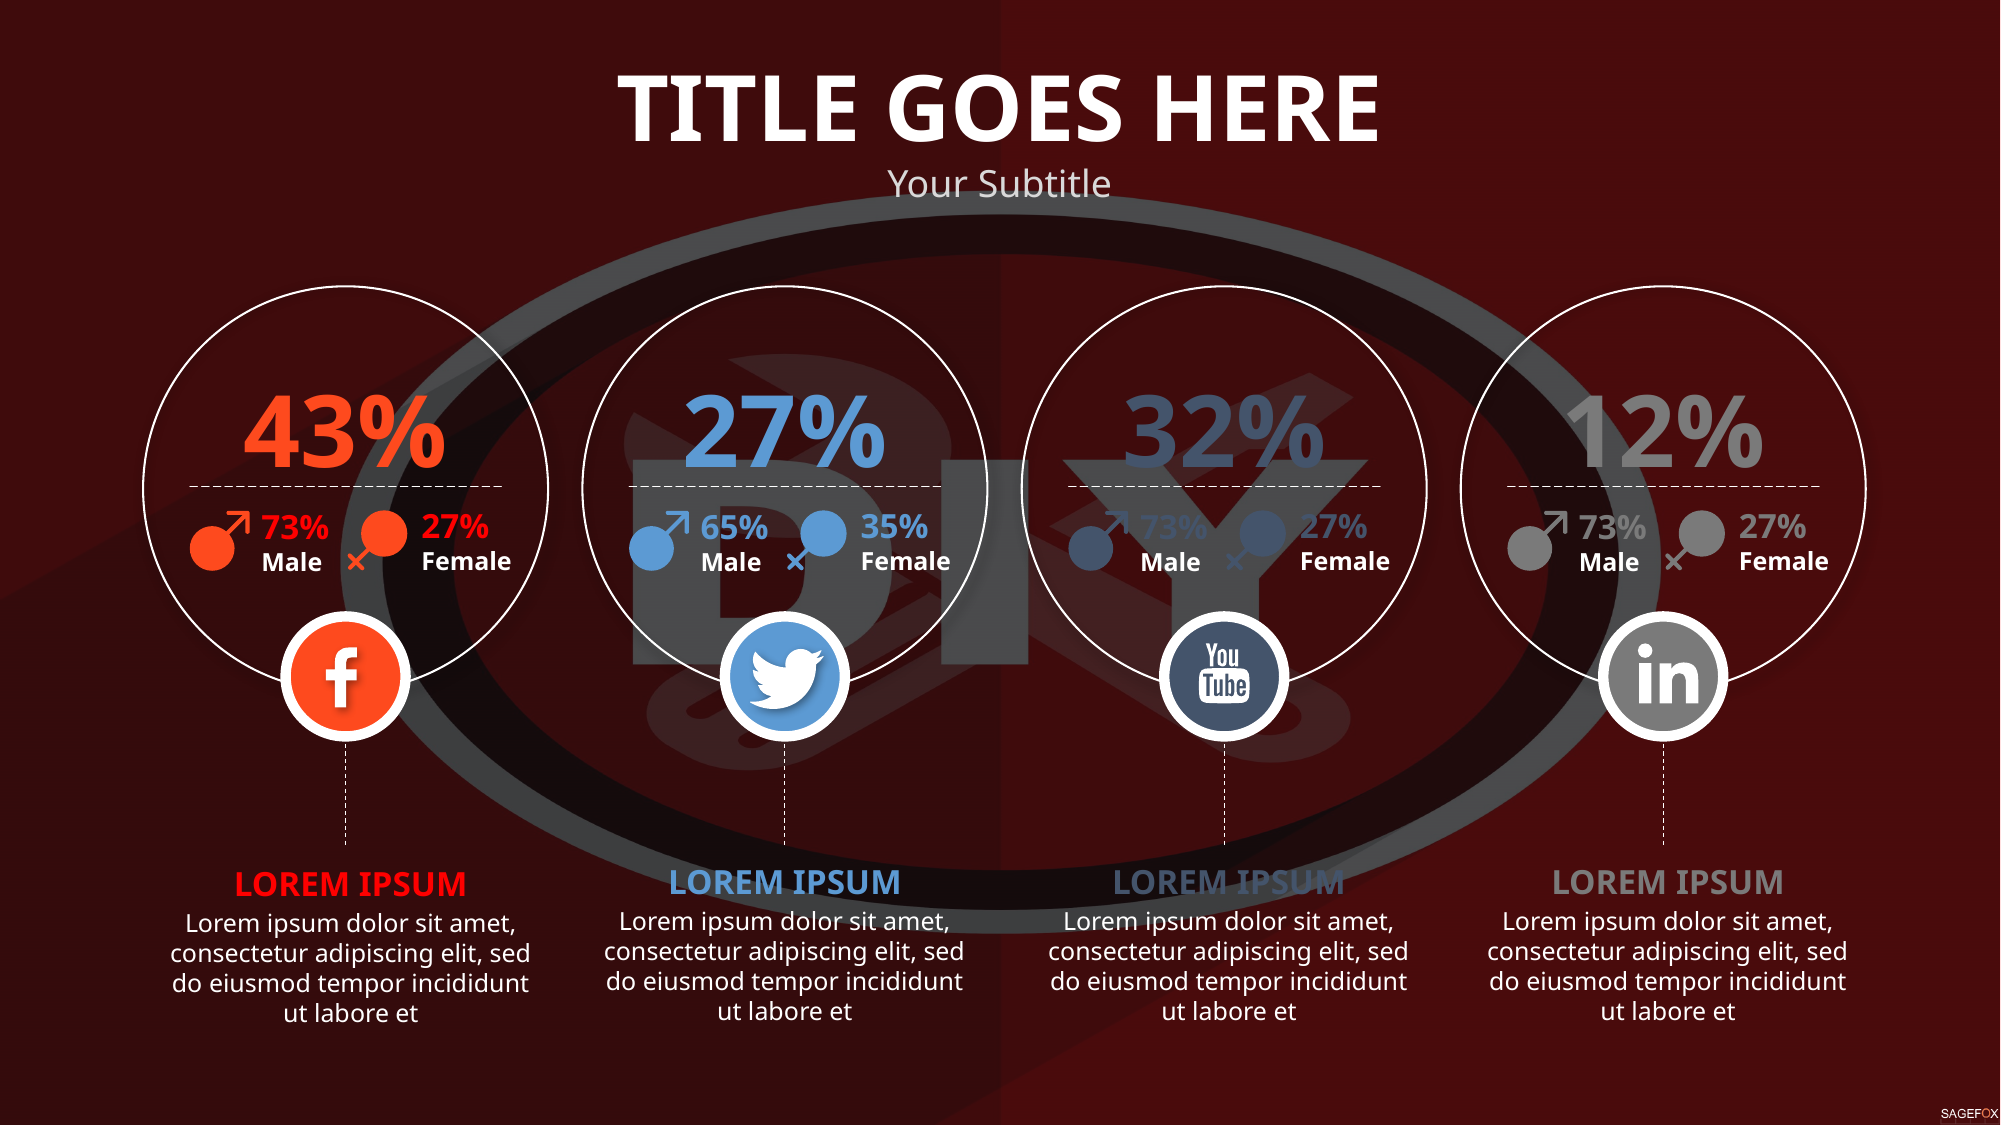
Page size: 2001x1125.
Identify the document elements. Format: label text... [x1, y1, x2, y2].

text_box TITLE GOES HERE Your Subtitle [548, 42, 1452, 212]
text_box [1665, 498, 1853, 585]
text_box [582, 286, 988, 692]
text_box LOREM IPSUM Lorem ipsum dolor sit amet, consectetur adipiscing elit, sed do eiusmod tempor incididunt ut labore et [1026, 855, 1432, 1031]
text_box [629, 498, 786, 585]
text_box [347, 498, 536, 585]
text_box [1603, 616, 1724, 737]
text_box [285, 616, 406, 737]
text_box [724, 616, 845, 737]
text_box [1507, 498, 1665, 585]
text_box LOREM IPSUM Lorem ipsum dolor sit amet, consectetur adipiscing elit, sed do eiusmod tempor incididunt ut labore et [1465, 855, 1871, 1031]
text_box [786, 498, 975, 585]
picture [1940, 0, 2001, 1125]
text_box LOREM IPSUM Lorem ipsum dolor sit amet, consectetur adipiscing elit, sed do eiusmod tempor incididunt ut labore et [148, 857, 554, 1033]
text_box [189, 498, 347, 585]
text_box LOREM IPSUM Lorem ipsum dolor sit amet, consectetur adipiscing elit, sed do eiusmod tempor incididunt ut labore et [582, 855, 988, 1031]
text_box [1226, 498, 1414, 585]
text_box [1068, 498, 1226, 585]
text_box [1460, 286, 1866, 692]
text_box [1164, 616, 1285, 737]
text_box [1021, 286, 1427, 692]
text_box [143, 286, 549, 692]
